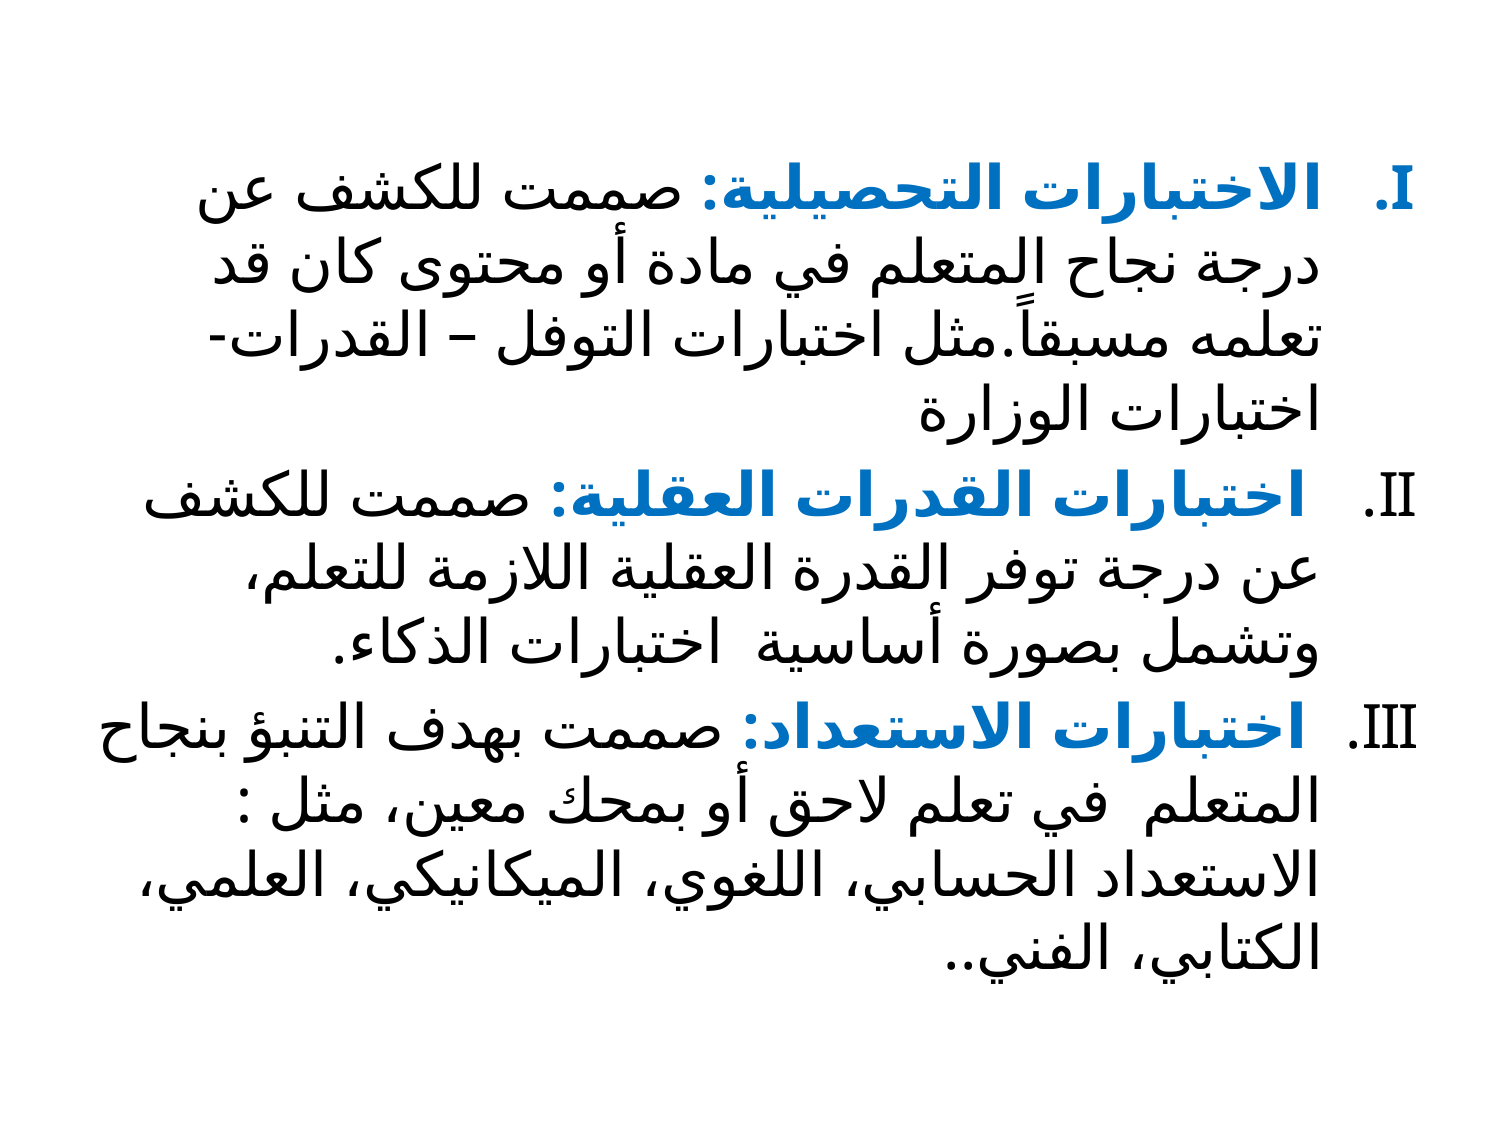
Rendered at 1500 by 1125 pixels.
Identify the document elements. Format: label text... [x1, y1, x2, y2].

list الاختبارات التحصيلية: صممت للكشف عن درجة نجاح المتعلم في مادة أو محتوى كان قد تعلمه مسبقاً.مثل اختبارات التوفل – القدرات- اختبارات الوزارة اختبارات القدرات العقلية: صممت للكشف عن درجة توفر القدرة العقلية اللازمة للتعلم، وتشمل بصورة أساسية اختبارات الذكاء. اختبارات الاستعداد: صممت بهدف التنبؤ بنجاح المتعلم في تعلم لاحق أو بمحك معين، مثل : الاستعداد الحسابي، اللغوي، الميكانيكي، العلمي، الكتابي، الفني.. [75, 140, 1425, 1005]
